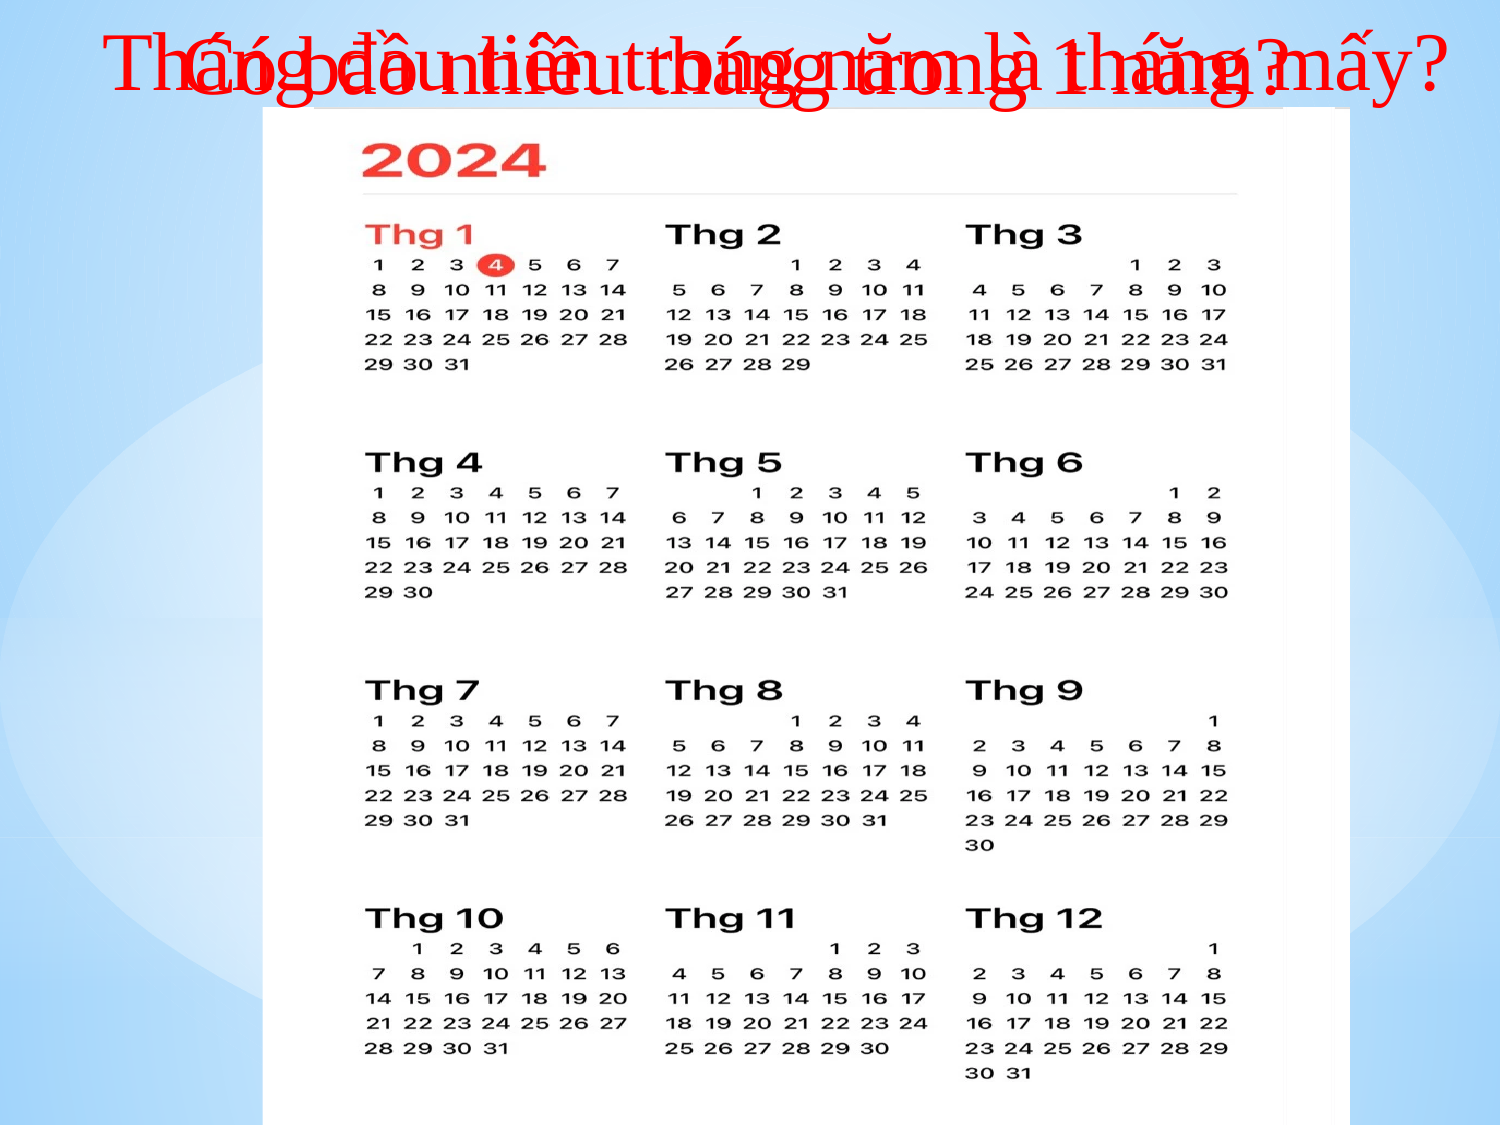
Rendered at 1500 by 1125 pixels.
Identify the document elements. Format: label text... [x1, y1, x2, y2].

text_box Tháng đầu tiên trong năm là tháng mấy? [87, 0, 1472, 115]
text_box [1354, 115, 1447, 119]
picture [262, 106, 1351, 1125]
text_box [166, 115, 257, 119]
